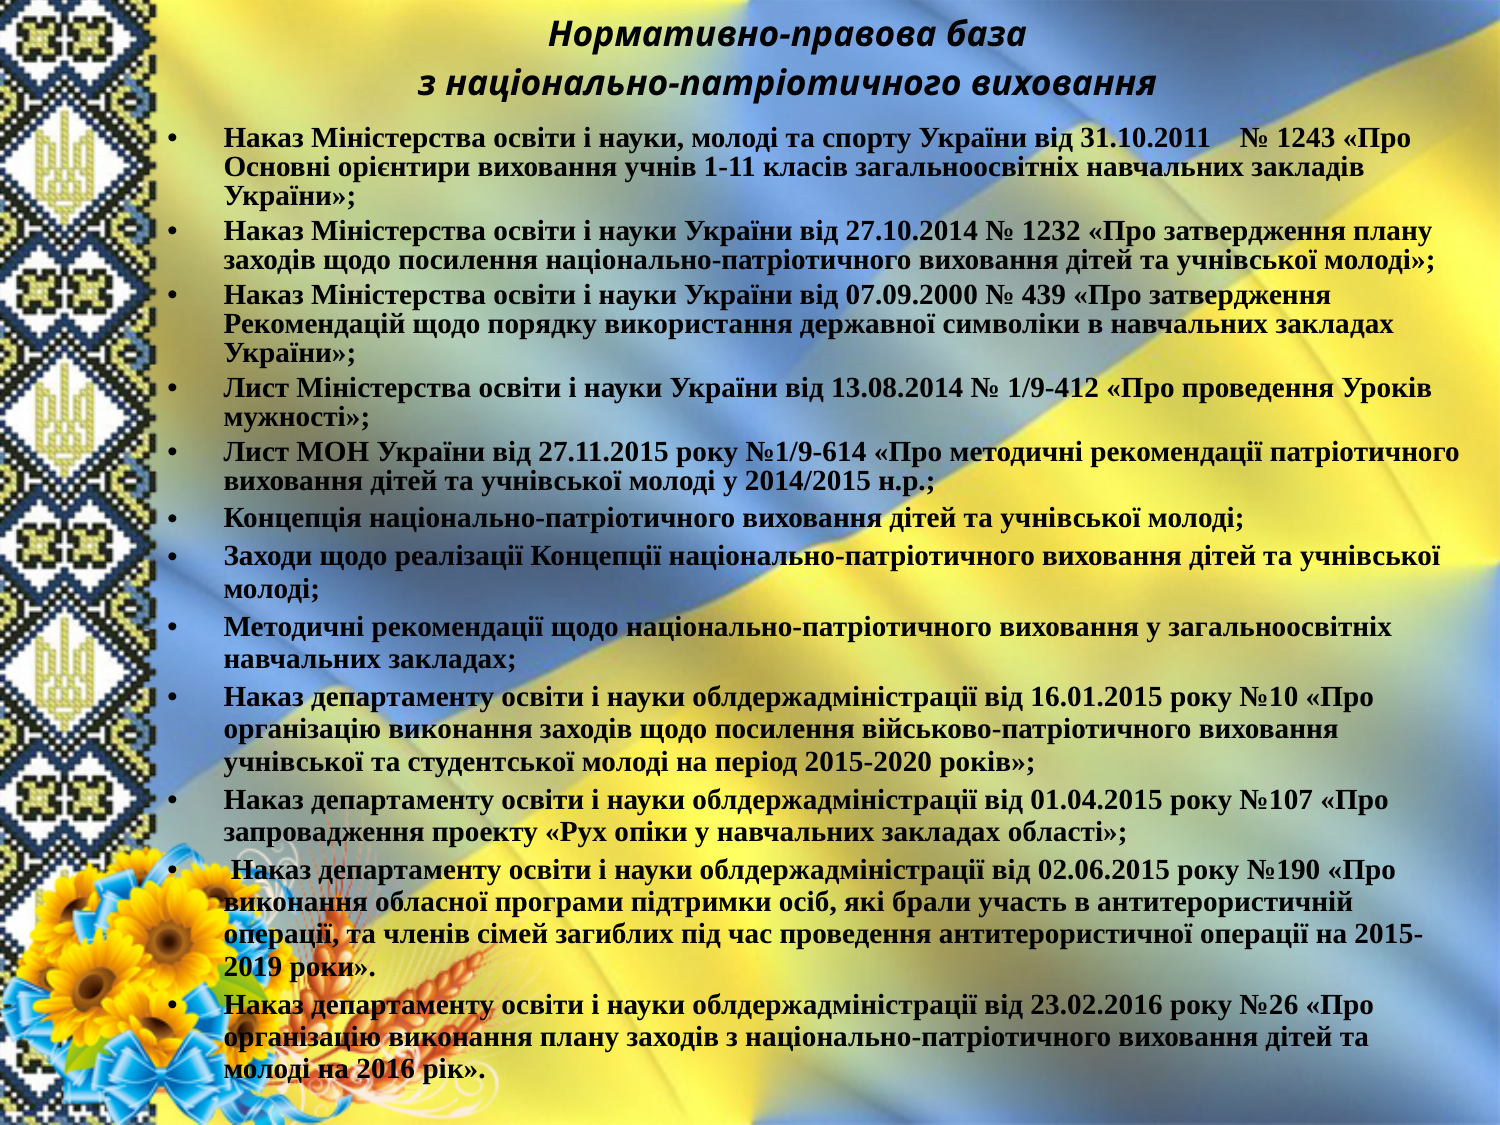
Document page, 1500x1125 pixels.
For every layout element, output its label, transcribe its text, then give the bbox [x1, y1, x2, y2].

picture [0, 0, 1500, 1125]
list Наказ Міністерства освіти і науки, молоді та спорту України від 31.10.2011 № 1243 «Про Основні орієнтири виховання учнів 1-11 класів загальноосвітніх навчальних закладів України»; Наказ Міністерства освіти і науки України від 27.10.2014 № 1232 «Про затвердження плану заходів щодо посилення національно-патріотичного виховання дітей та учнівської молоді»; Наказ Міністерства освіти і науки України від 07.09.2000 № 439 «Про затвердження Рекомендацій щодо порядку використання державної символіки в навчальних закладах України»; Лист Міністерства освіти і науки України від 13.08.2014 № 1/9-412 «Про проведення Уроків мужності»; Лист МОН України від 27.11.2015 року №1/9-614 «Про методичні рекомендації патріотичного виховання дітей та учнівської молоді у 2014/2015 н.р.; Концепція національно-патріотичного виховання дітей та учнівської молоді; Заходи щодо реалізації Концепції національно-патріотичного виховання дітей та учнівської молоді; Методичні рекомендації щодо національно-патріотичного виховання у загальноосвітніх навчальних закладах; Наказ департаменту освіти і науки облдержадміністрації від 16.01.2015 року №10 «Про організацію виконання заходів щодо посилення військово-патріотичного виховання учнівської та студентської молоді на період 2015-2020 років»; Наказ департаменту освіти і науки облдержадміністрації від 01.04.2015 року №107 «Про запровадження проекту «Рух опіки у навчальних закладах області»; Наказ департаменту освіти і науки облдержадміністрації від 02.06.2015 року №190 «Про виконання обласної програми підтримки осіб, які брали участь в антитерористичній операції, та членів сімей загиблих під час проведення антитерористичної операції на 2015-2019 роки». Наказ департаменту освіти і науки облдержадміністрації від 23.02.2016 року №26 «Про організацію виконання плану заходів з національно-патріотичного виховання дітей та молоді на 2016 рік». [152, 117, 1477, 1102]
title Нормативно-правова база з національно-патріотичного виховання [117, 0, 1468, 106]
